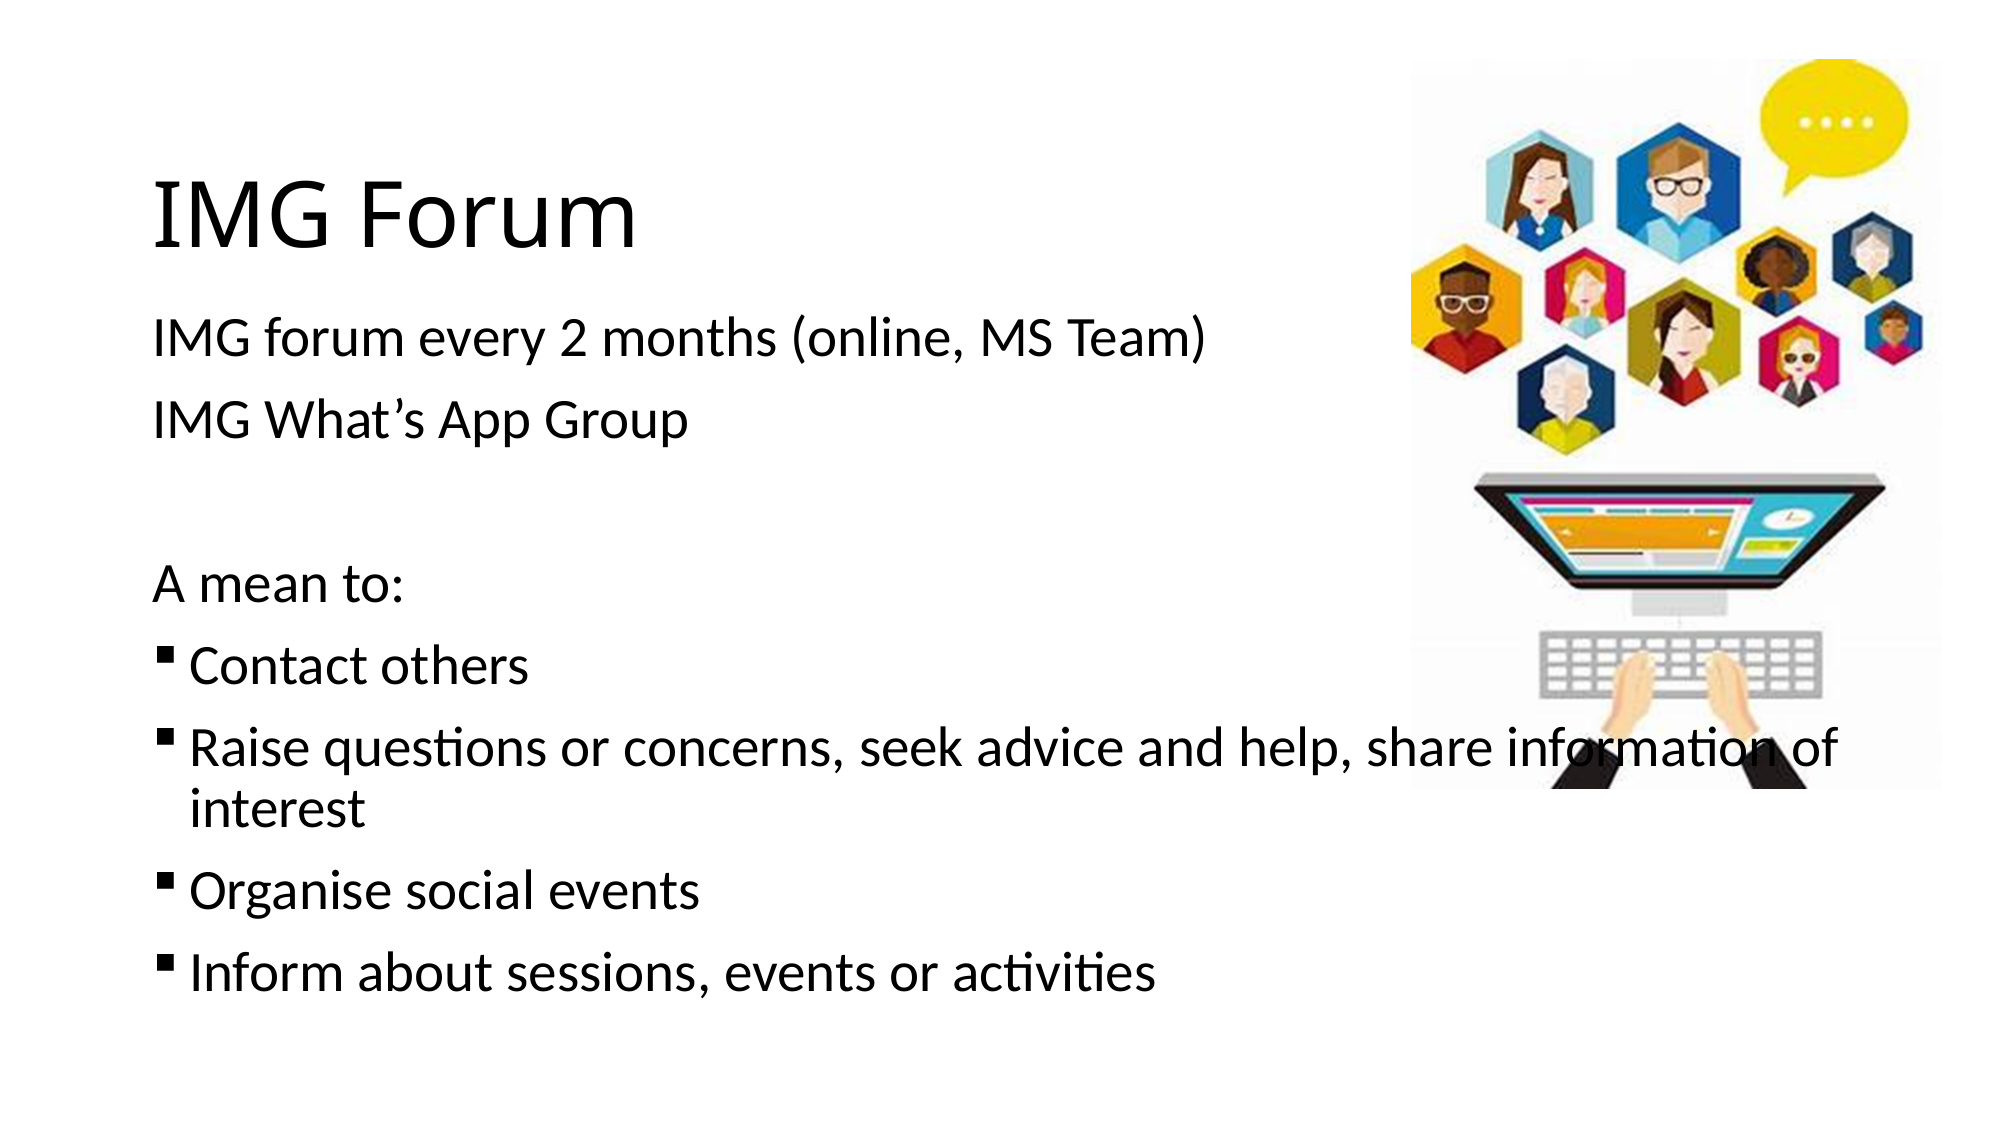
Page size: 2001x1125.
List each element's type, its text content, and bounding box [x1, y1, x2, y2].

list IMG forum every 2 months (online, MS Team) IMG What’s App Group A mean to: Contact others Raise questions or concerns, seek advice and help, share information of interest Organise social events Inform about sessions, events or activities [137, 299, 1863, 1014]
picture [1411, 59, 1942, 789]
title IMG Forum [137, 59, 1411, 278]
